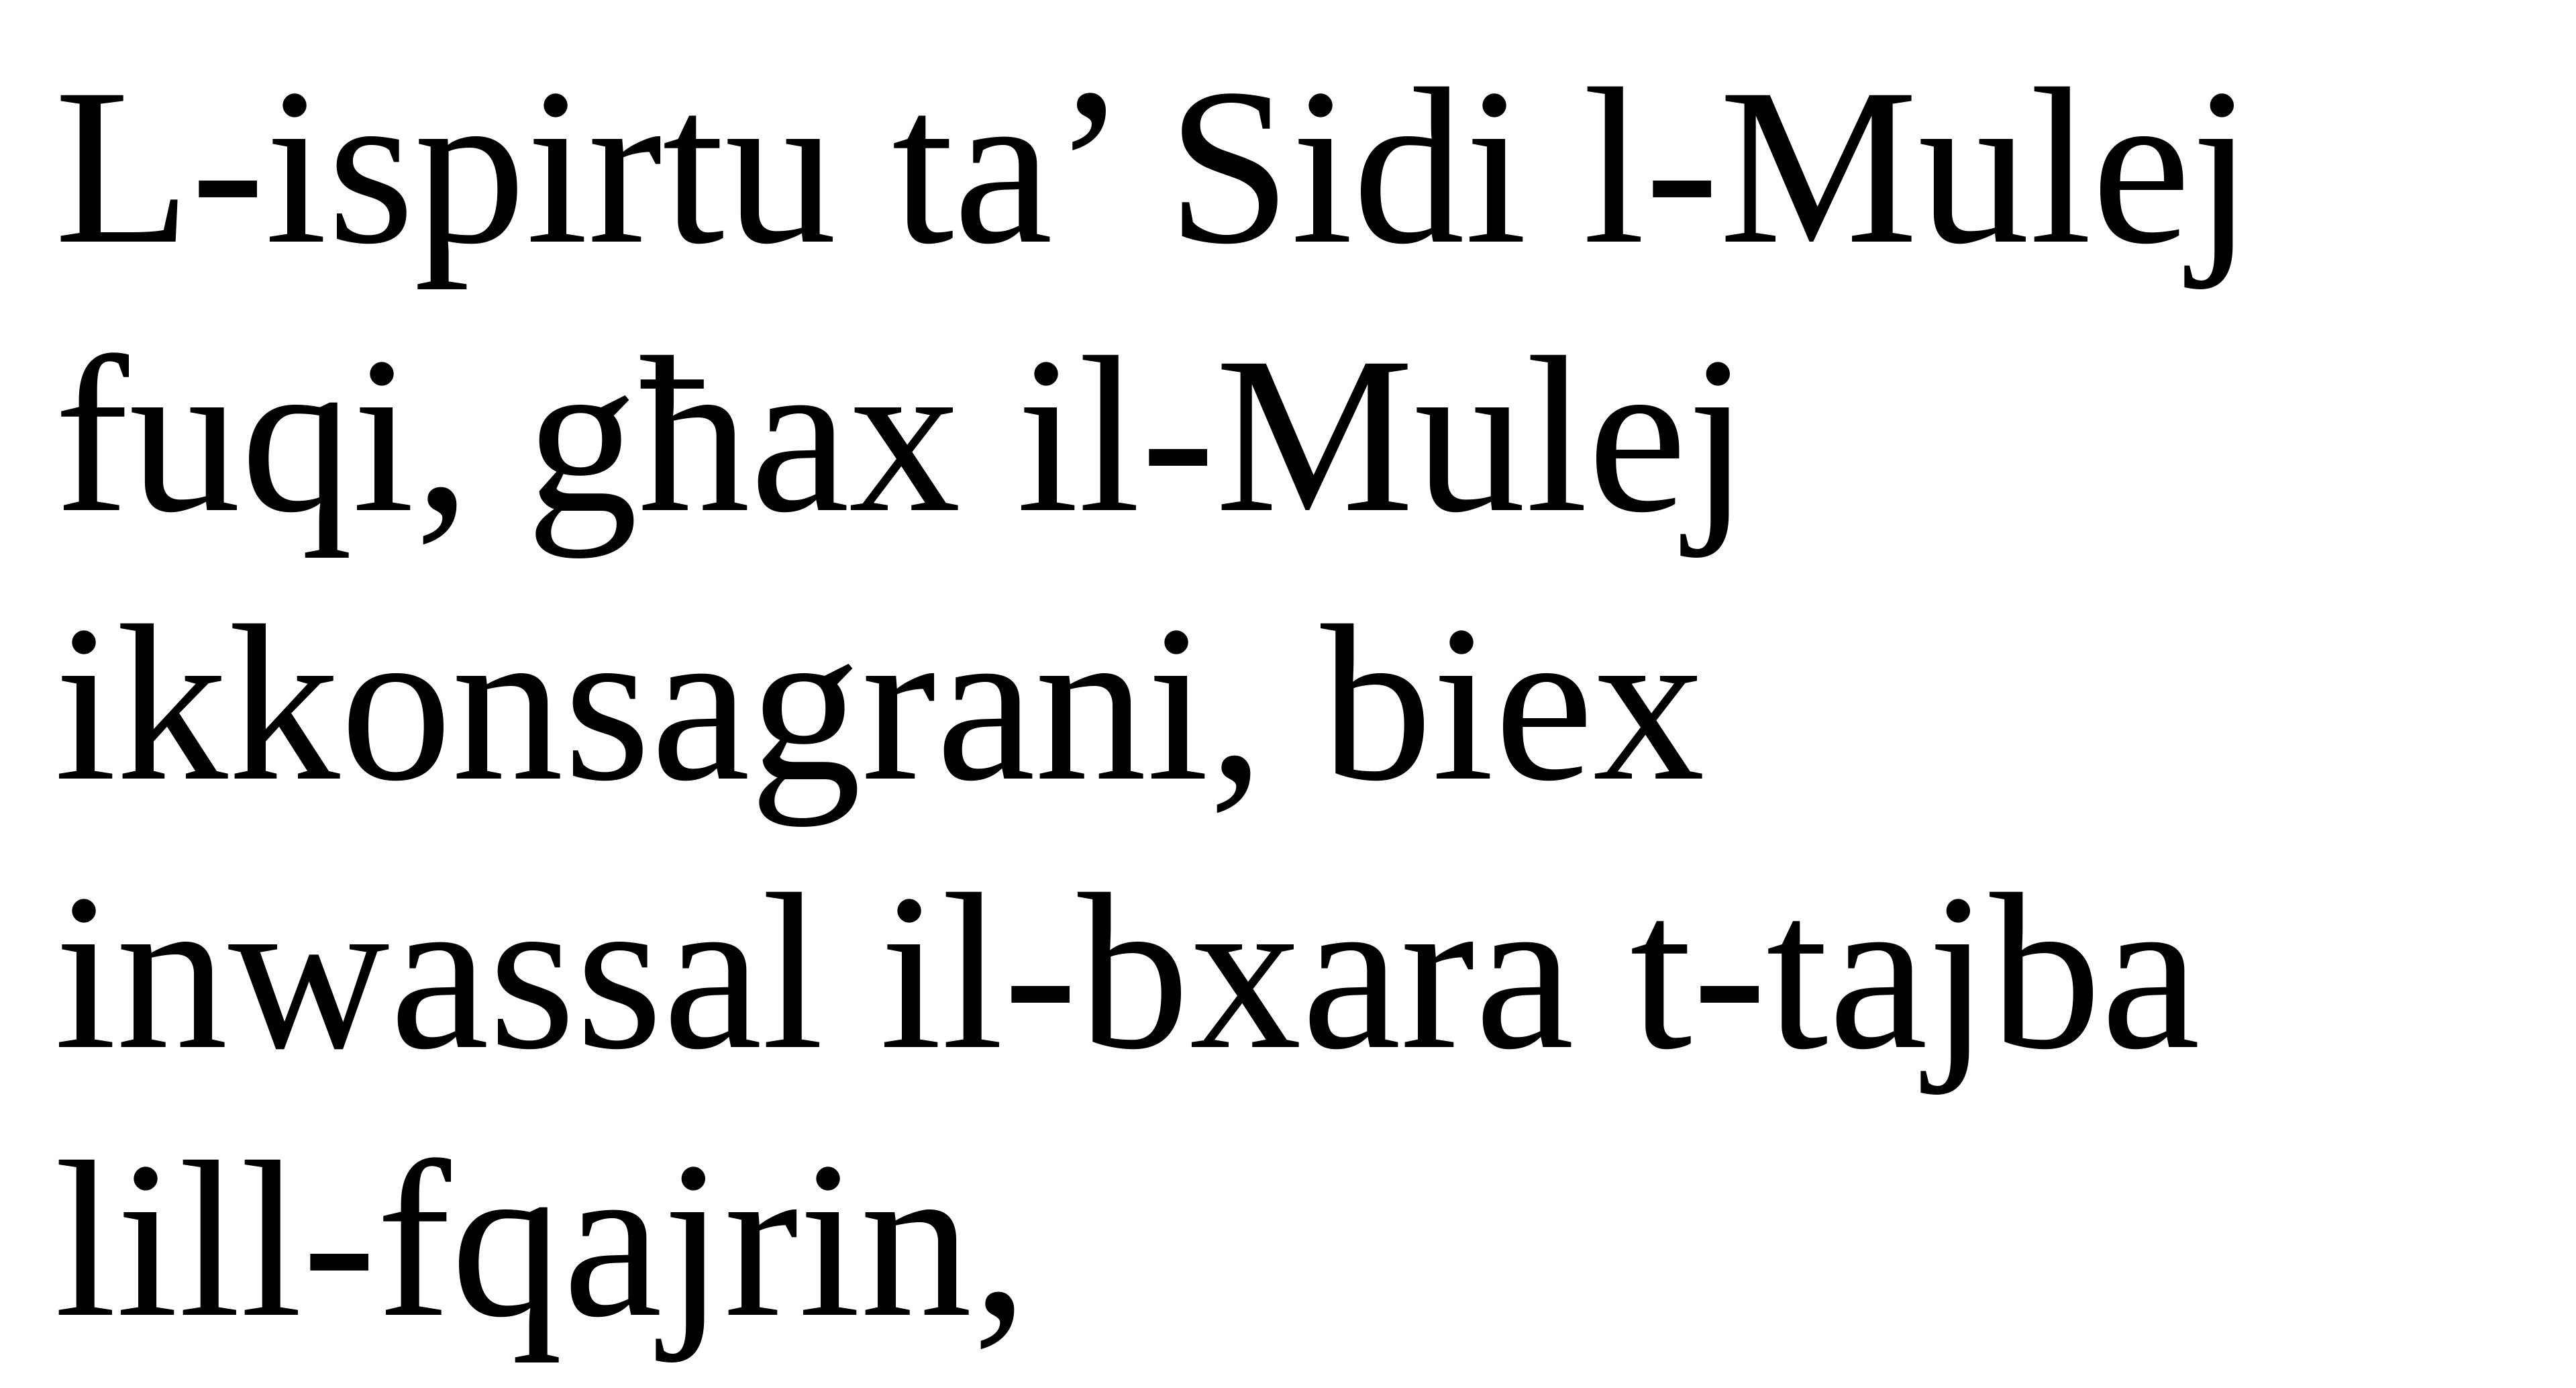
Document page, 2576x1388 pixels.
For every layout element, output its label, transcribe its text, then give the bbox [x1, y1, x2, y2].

text_box L-ispirtu ta’ Sidi l-Mulej fuqi, għax il-Mulej ikkonsagrani, biex inwassal il-bxara t-tajba lill-fqajrin, [40, 10, 2536, 1368]
